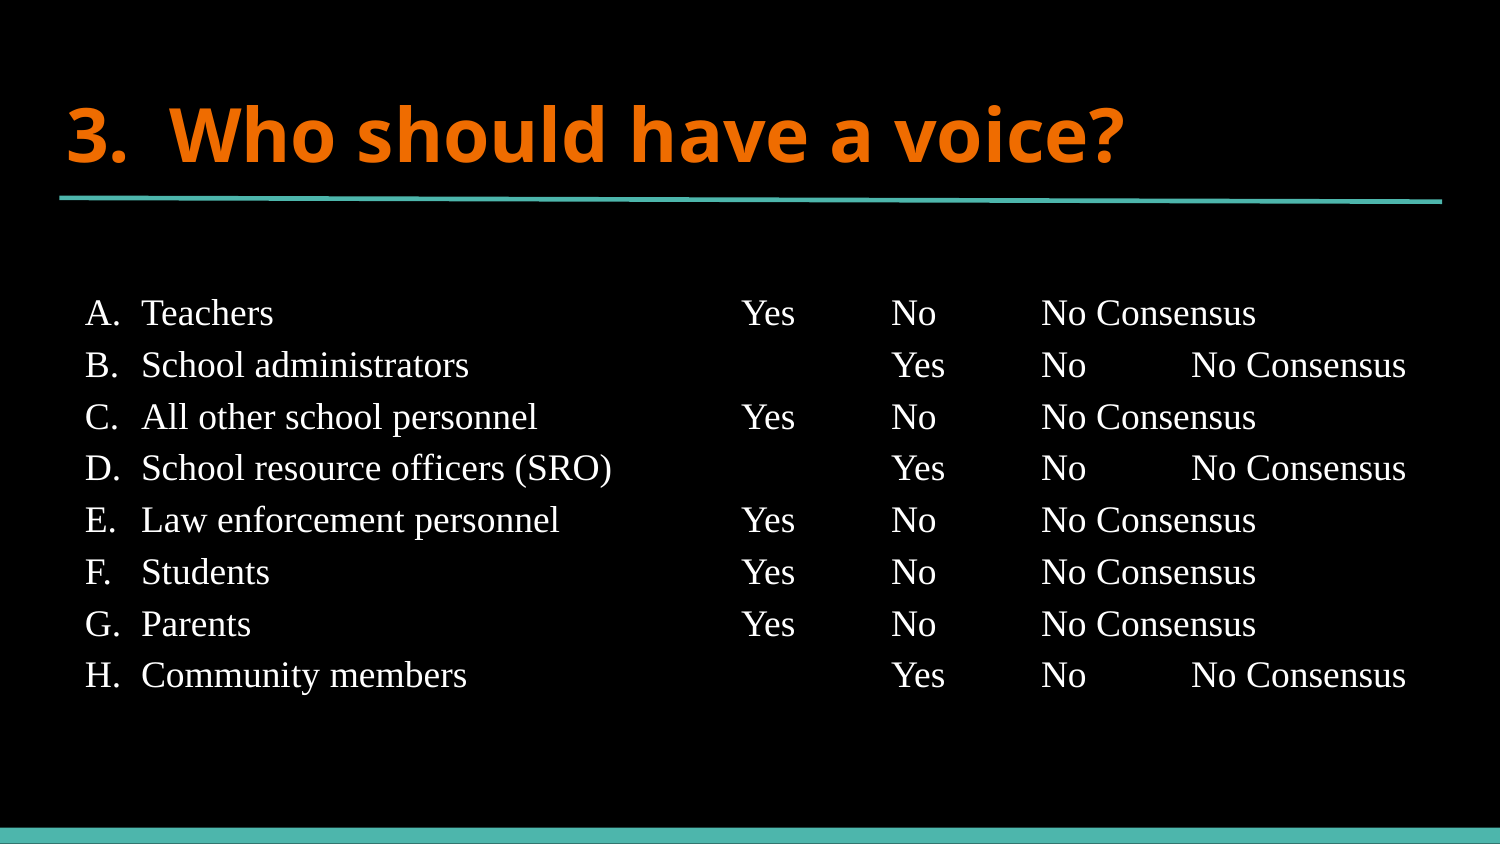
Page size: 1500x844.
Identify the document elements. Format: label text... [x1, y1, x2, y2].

title 3. Who should have a voice? [51, 72, 1449, 189]
list Teachers Yes No No Consensus School administrators Yes No No Consensus All other school personnel Yes No No Consensus School resource officers (SRO) Yes No No Consensus Law enforcement personnel Yes No No Consensus Students Yes No No Consensus Parents Yes No No Consensus Community members Yes No No Consensus [51, 266, 1449, 750]
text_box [59, 197, 1443, 202]
